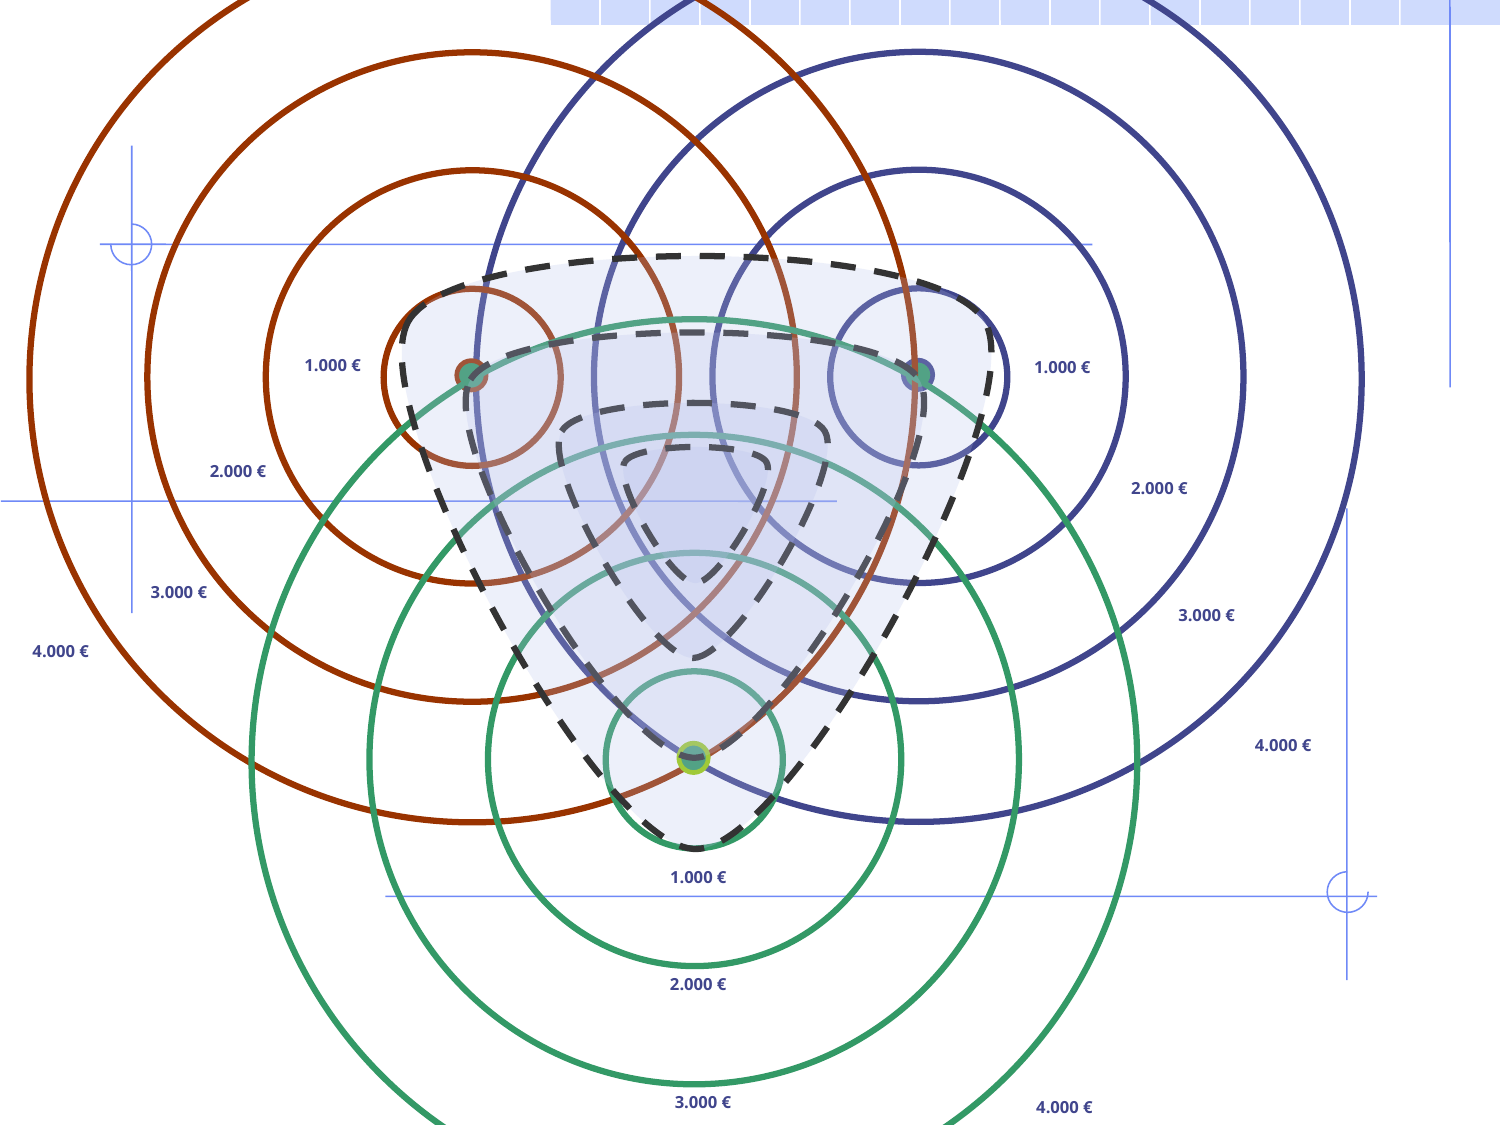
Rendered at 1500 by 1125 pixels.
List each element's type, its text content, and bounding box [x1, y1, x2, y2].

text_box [251, 318, 1282, 1125]
text_box [1285, 505, 1344, 597]
text_box [703, 0, 1362, 470]
text_box 3.000 € [135, 574, 246, 609]
text_box 4.000 € [17, 633, 246, 668]
text_box [29, 0, 904, 633]
text_box 2.000 € [195, 453, 246, 488]
text_box 4.000 € [1285, 727, 1500, 763]
text_box 3.000 € [1285, 597, 1424, 633]
text_box [411, 255, 982, 317]
text_box 2.000 € [1285, 470, 1376, 505]
text_box [136, 668, 246, 761]
